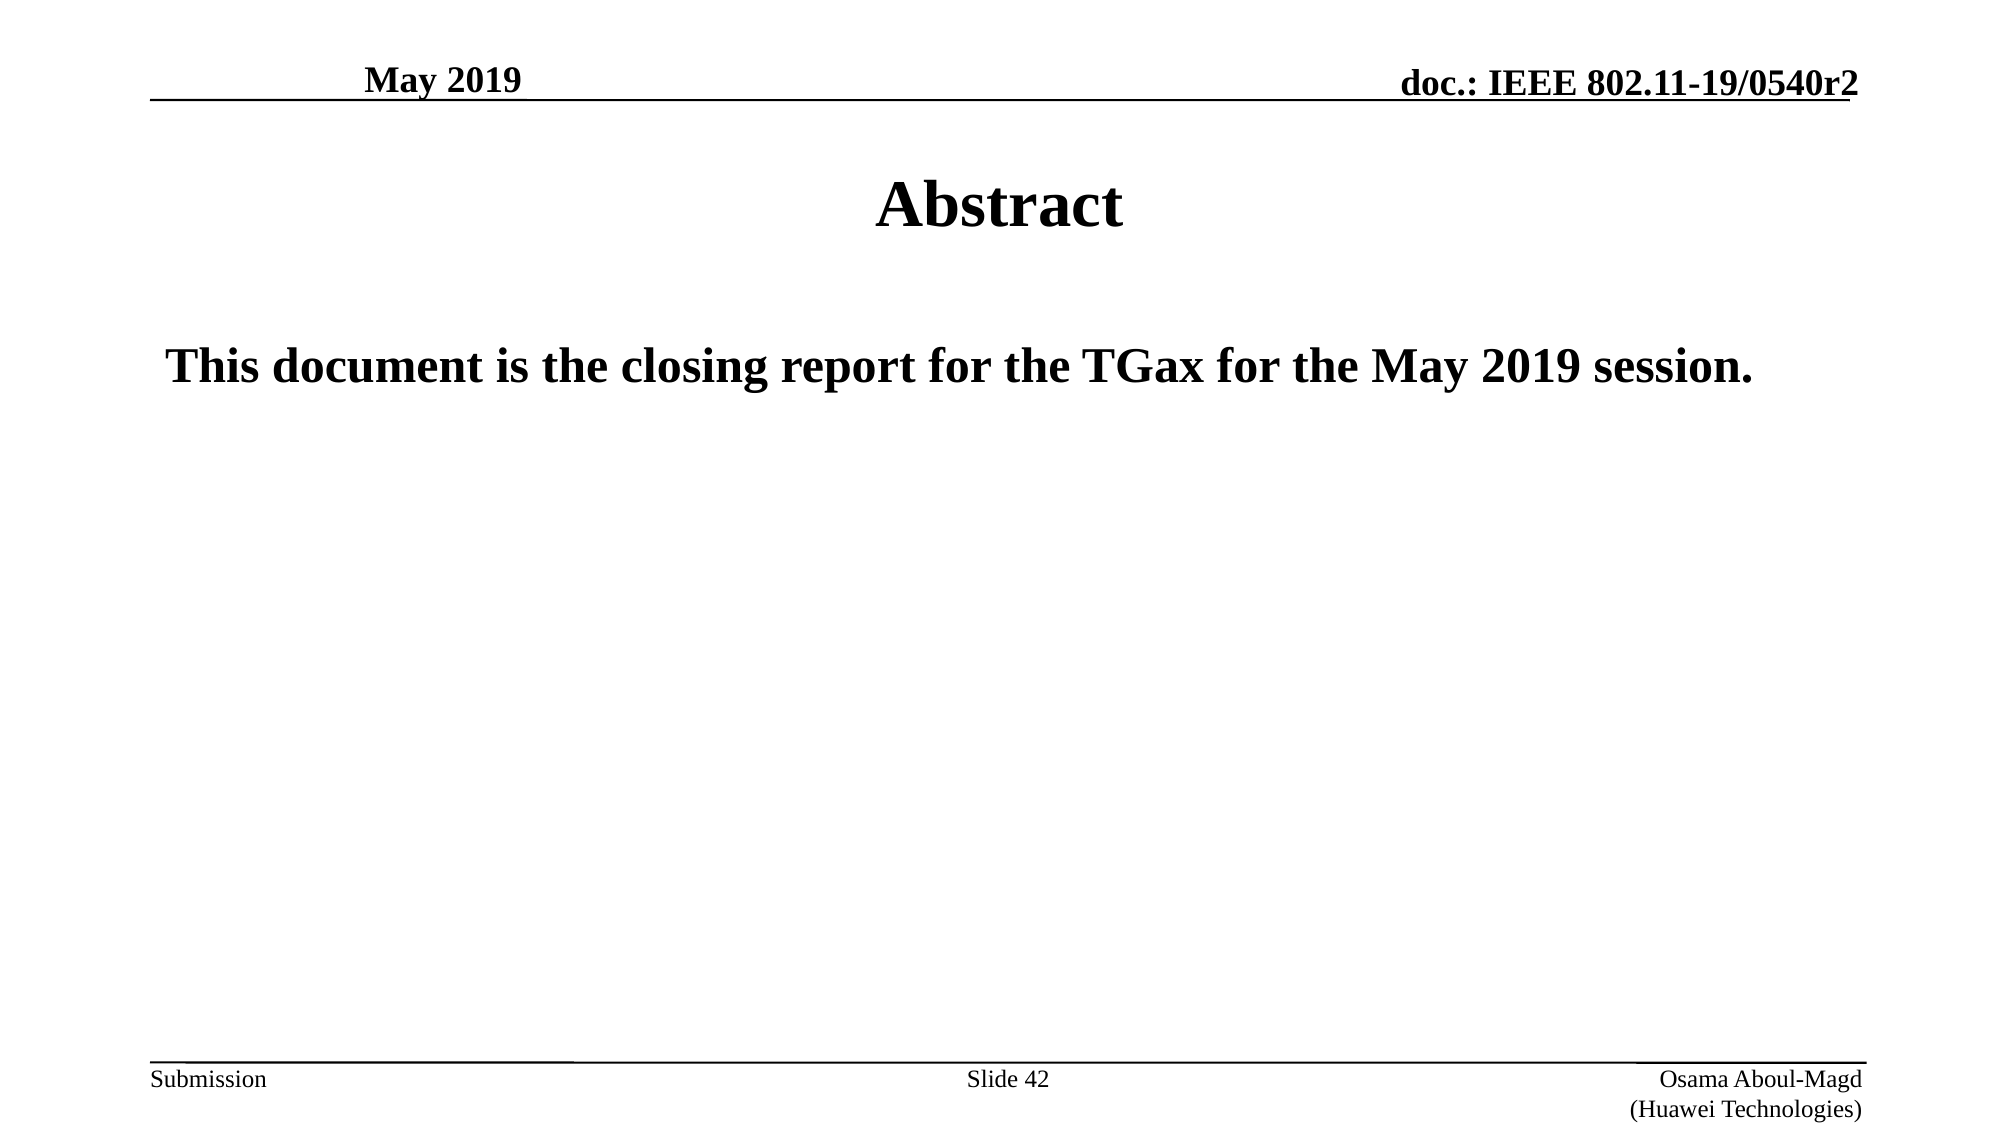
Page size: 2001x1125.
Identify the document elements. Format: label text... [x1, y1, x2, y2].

footer Osama Aboul-Magd (Huawei Technologies) [1574, 1061, 1863, 1101]
list This document is the closing report for the TGax for the May 2019 session. [149, 324, 1850, 1000]
title Abstract [149, 112, 1850, 288]
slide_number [364, 54, 585, 101]
slide_number Slide 42 [950, 1061, 1067, 1123]
